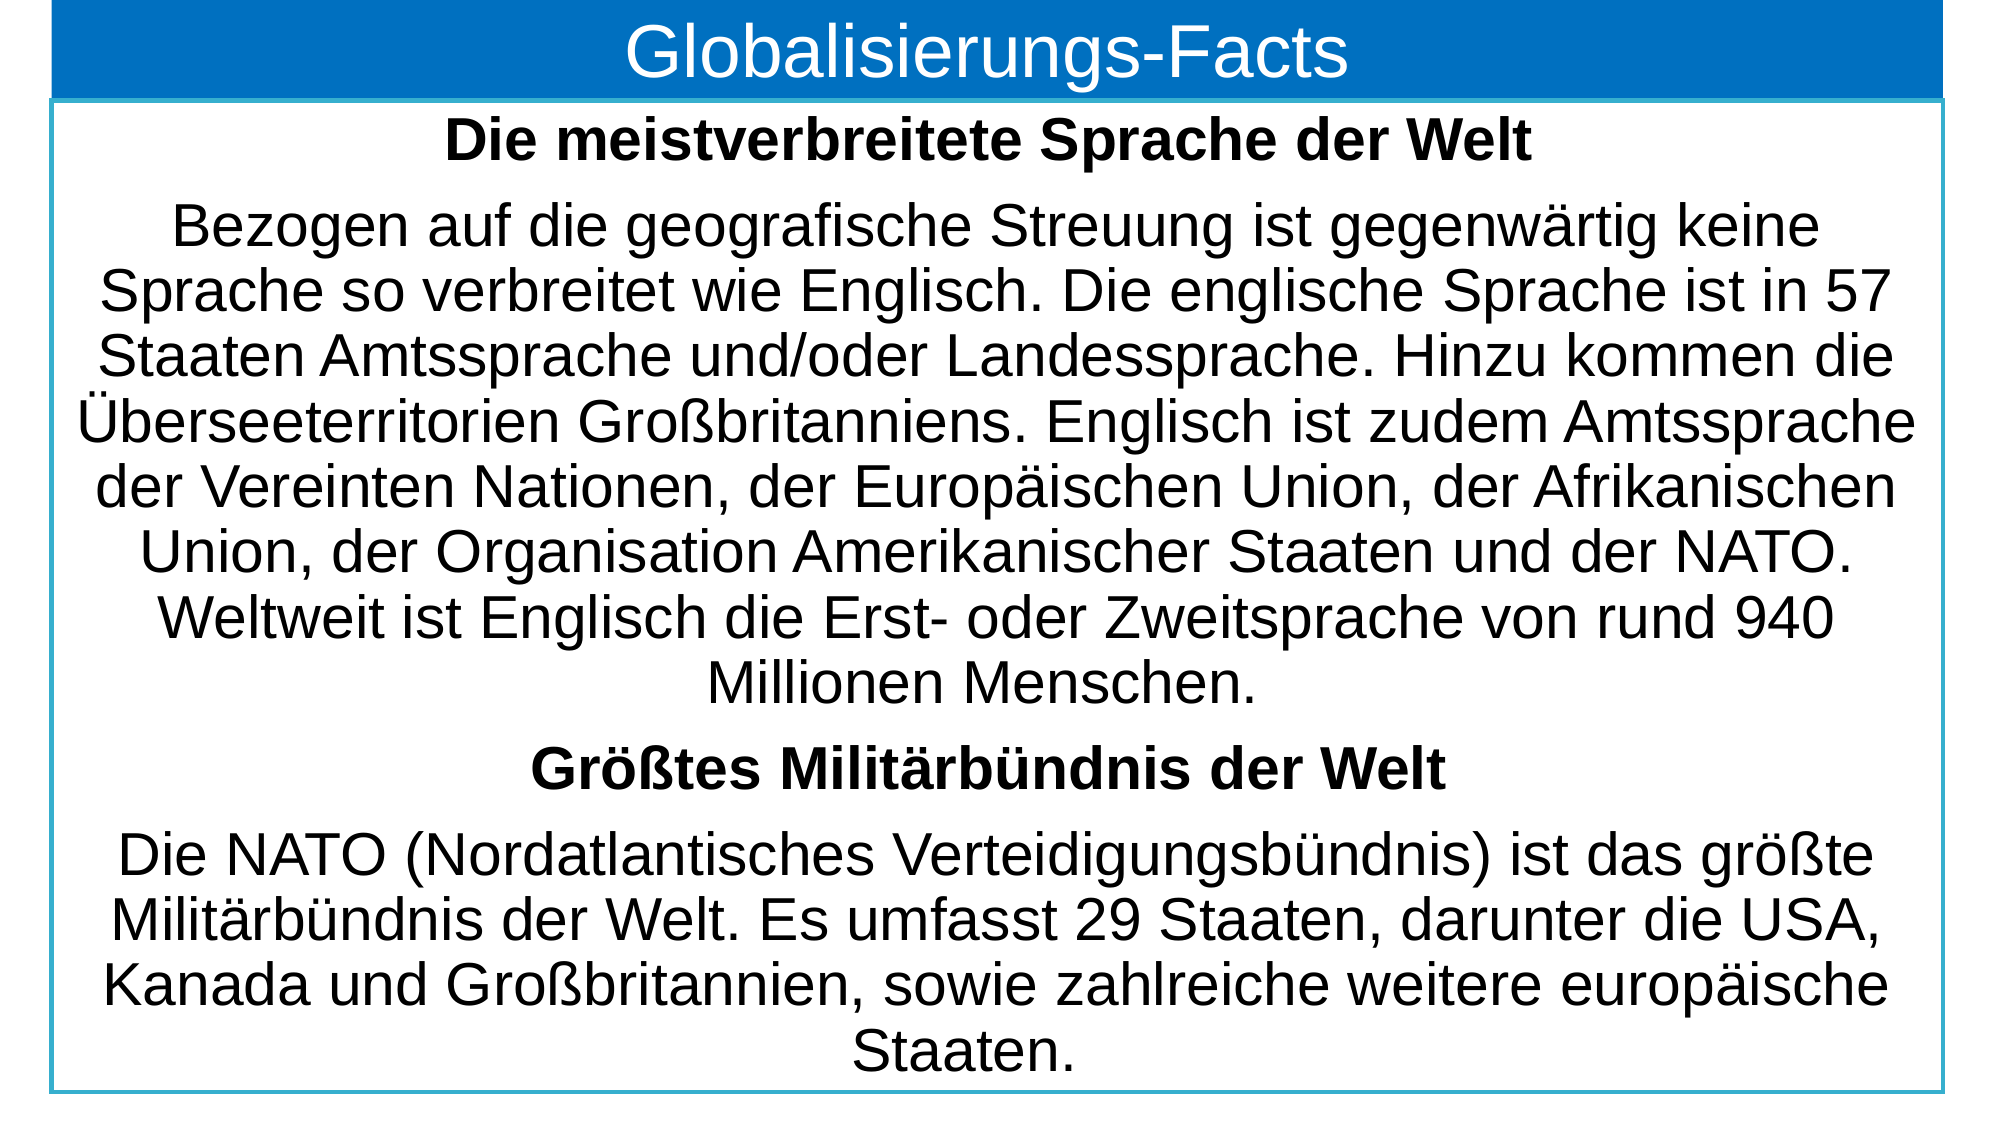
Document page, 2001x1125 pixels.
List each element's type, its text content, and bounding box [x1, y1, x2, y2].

subtitle Die meistverbreitete Sprache der Welt Bezogen auf die geografische Streuung ist gegenwärtig keine Sprache so verbreitet wie Englisch. Die englische Sprache ist in 57 Staaten Amtssprache und/oder Landessprache. Hinzu kommen die Überseeterritorien Großbritanniens. Englisch ist zudem Amtssprache der Vereinten Nationen, der Europäischen Union, der Afrikanischen Union, der Organisation Amerikanischer Staaten und der NATO. Weltweit ist Englisch die Erst- oder Zweitsprache von rund 940 Millionen Menschen. Größtes Militärbündnis der Welt Die NATO (Nordatlantisches Verteidigungsbündnis) ist das größte Militärbündnis der Welt. Es umfasst 29 Staaten, darunter die USA, Kanada und Großbritannien, sowie zahlreiche weitere europäische Staaten. [51, 100, 1944, 1093]
title Globalisierungs-Facts [51, 0, 1943, 100]
